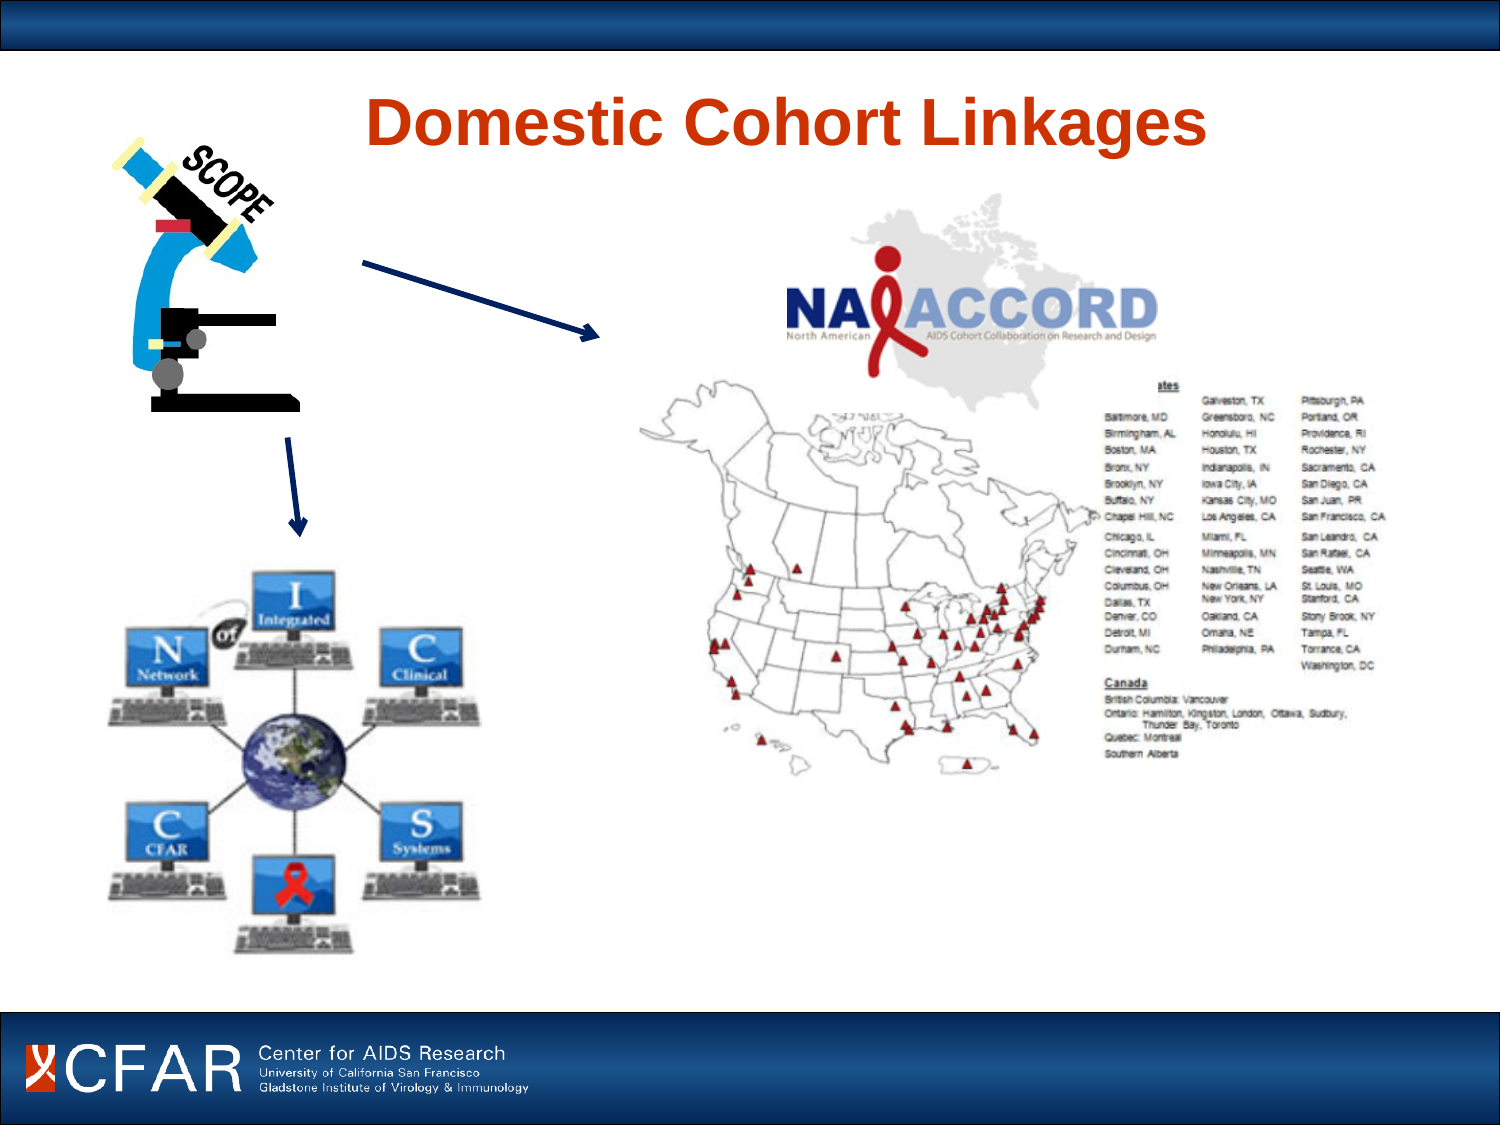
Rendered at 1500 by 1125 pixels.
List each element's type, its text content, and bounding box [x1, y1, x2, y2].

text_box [362, 262, 601, 338]
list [624, 362, 1426, 796]
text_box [287, 437, 301, 538]
picture [24, 1038, 529, 1101]
title Domestic Cohort Linkages [112, 62, 1463, 176]
text_box [0, 1012, 1500, 1125]
text_box [0, 1, 1500, 50]
picture [787, 193, 1159, 413]
picture [74, 562, 482, 959]
picture [112, 137, 301, 412]
